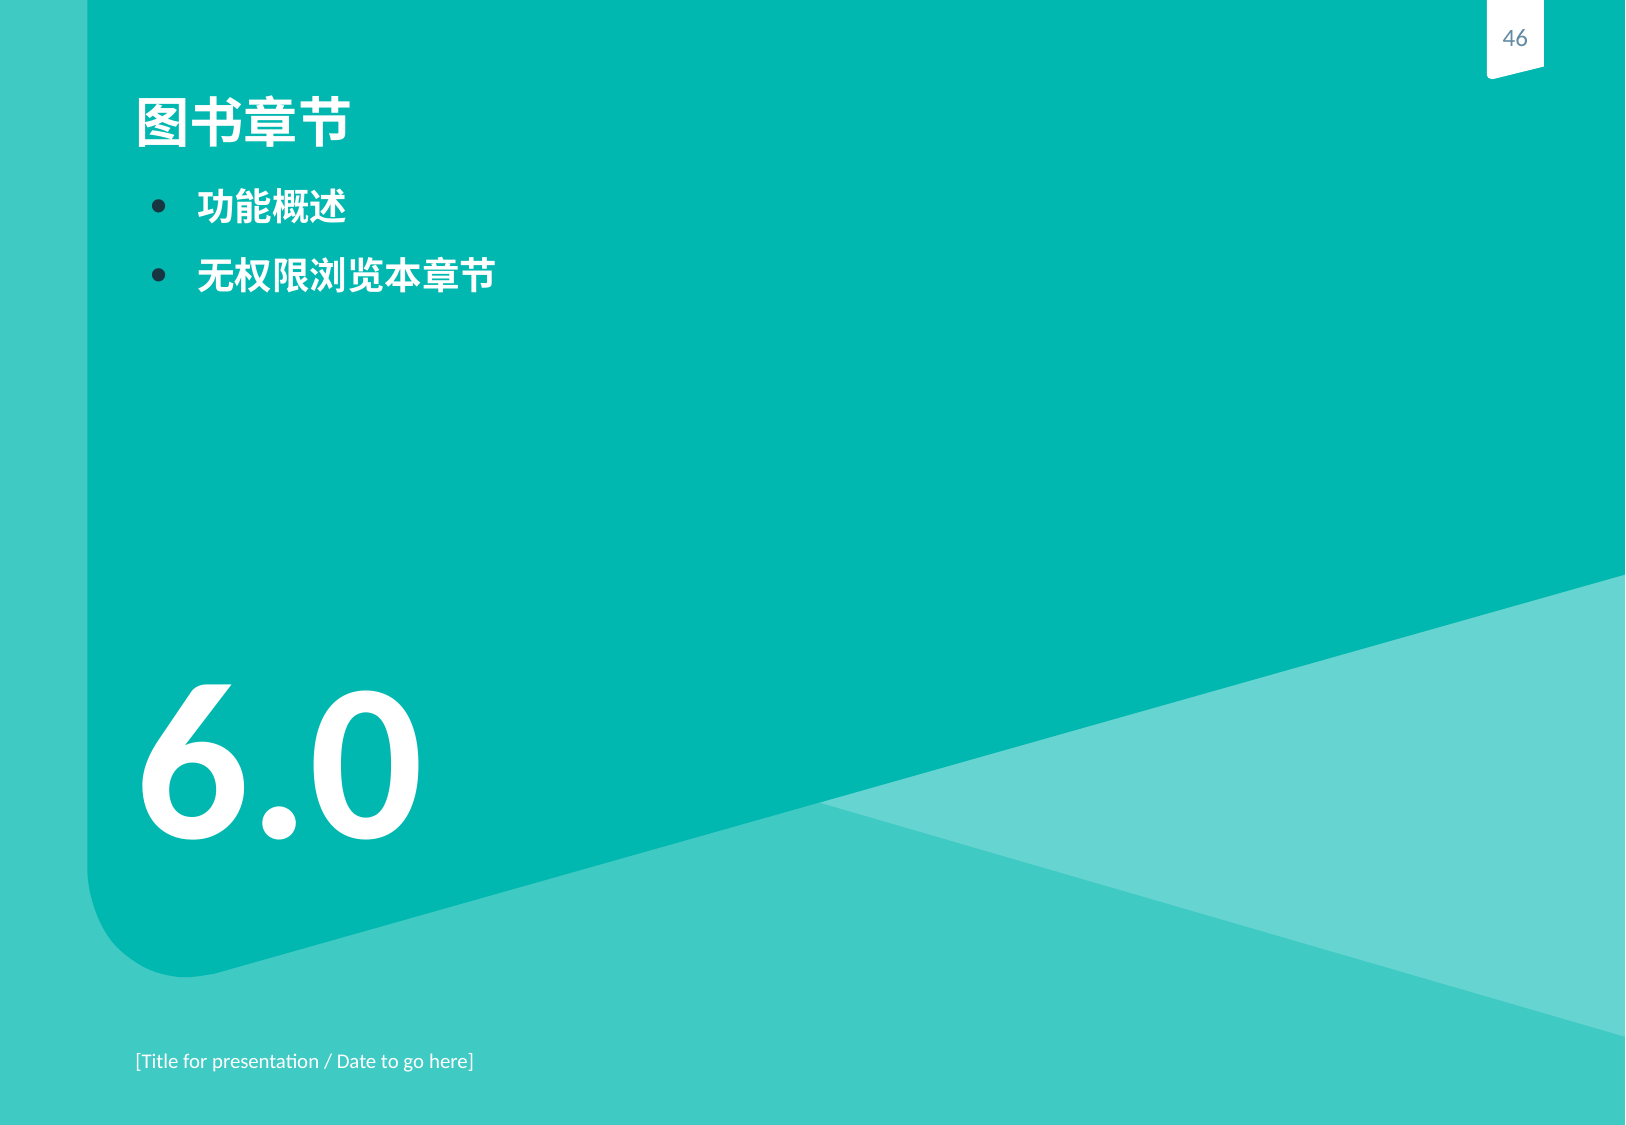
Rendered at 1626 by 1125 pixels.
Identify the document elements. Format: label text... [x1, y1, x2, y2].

list 6.0 [135, 749, 507, 885]
title 图书章节 [135, 88, 1487, 149]
text_box 功能概述 无权限浏览本章节 [135, 166, 1487, 440]
